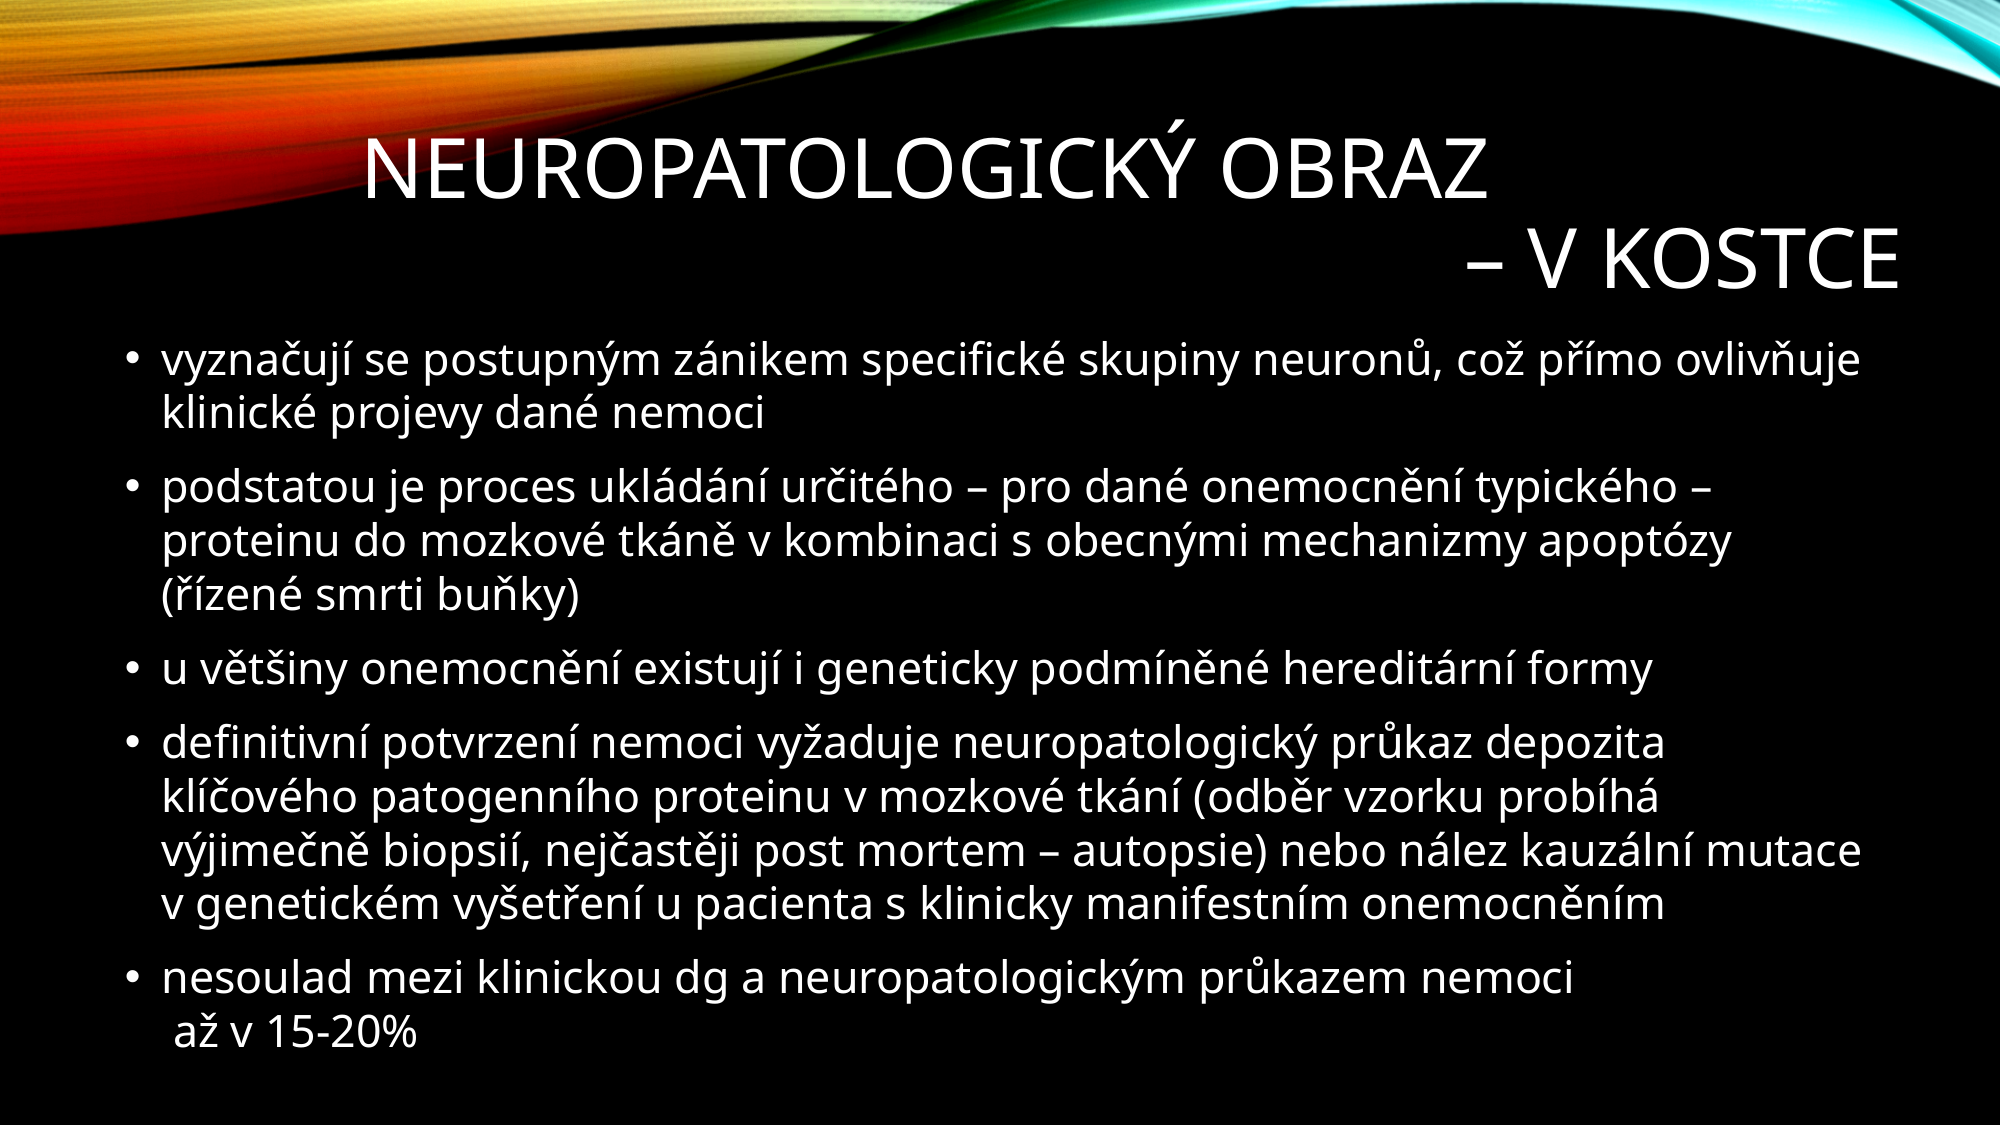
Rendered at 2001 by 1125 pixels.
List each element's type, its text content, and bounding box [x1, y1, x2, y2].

title Neuropatologický obraz – v kostce [331, 110, 1919, 323]
list vyznačují se postupným zánikem specifické skupiny neuronů, což přímo ovlivňuje klinické projevy dané nemoci podstatou je proces ukládání určitého – pro dané onemocnění typického – proteinu do mozkové tkáně v kombinaci s obecnými mechanizmy apoptózy (řízené smrti buňky) u většiny onemocnění existují i geneticky podmíněné hereditární formy definitivní potvrzení nemoci vyžaduje neuropatologický průkaz depozita klíčového patogenního proteinu v mozkové tkání (odběr vzorku probíhá výjimečně biopsií, nejčastěji post mortem – autopsie) nebo nález kauzální mutace v genetickém vyšetření u pacienta s klinicky manifestním onemocněním nesoulad mezi klinickou dg a neuropatologickým průkazem nemoci až v 15-20% [109, 322, 1885, 1112]
picture [0, 0, 2000, 237]
